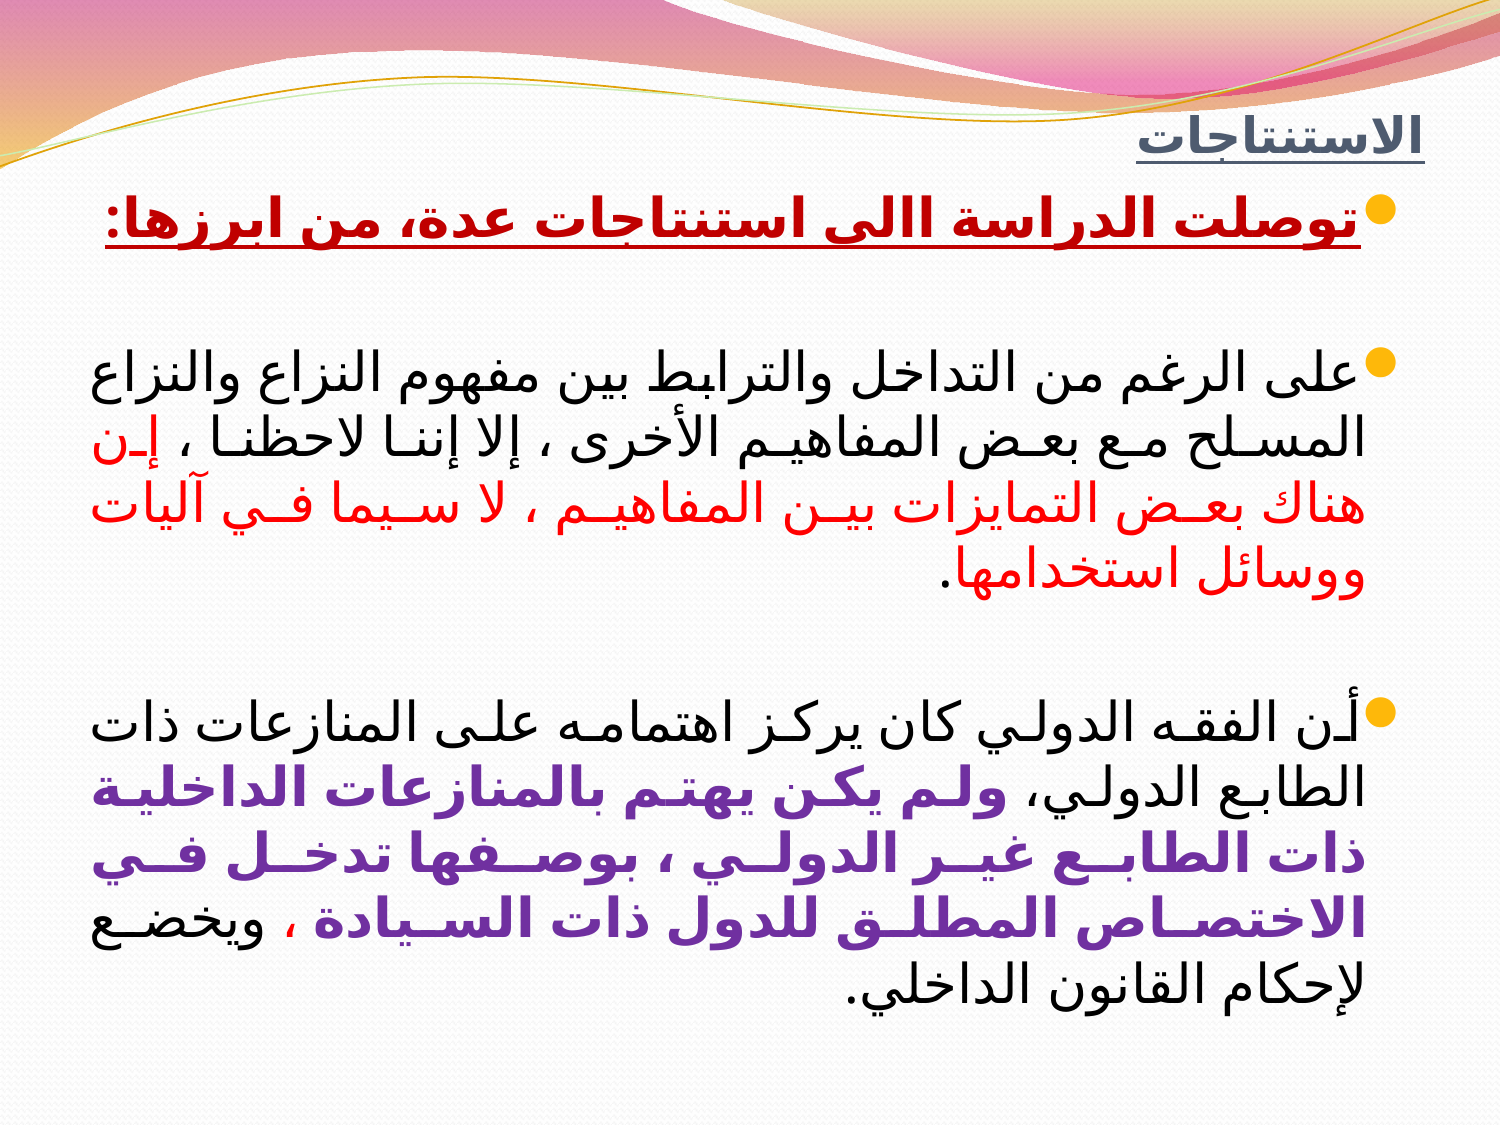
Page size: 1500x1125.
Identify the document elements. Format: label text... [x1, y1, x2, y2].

title الاستنتاجات [75, 115, 1425, 164]
list توصلت الدراسة االى استنتاجات عدة، من ابرزها: على الرغم من التداخل والترابط بين مفهوم النزاع والنزاع المسلح مع بعض المفاهيم الأخرى ، إلا إننا لاحظنا ، إن هناك بعض التمايزات بين المفاهيم ، لا سيما في آليات ووسائل استخدامها. أن الفقه الدولي كان يركز اهتمامه على المنازعات ذات الطابع الدولي، ولم يكن يهتم بالمنازعات الداخلية ذات الطابع غير الدولي ، بوصفها تدخل في الاختصاص المطلق للدول ذات السيادة ، ويخضع لإحكام القانون الداخلي. [75, 175, 1425, 1038]
